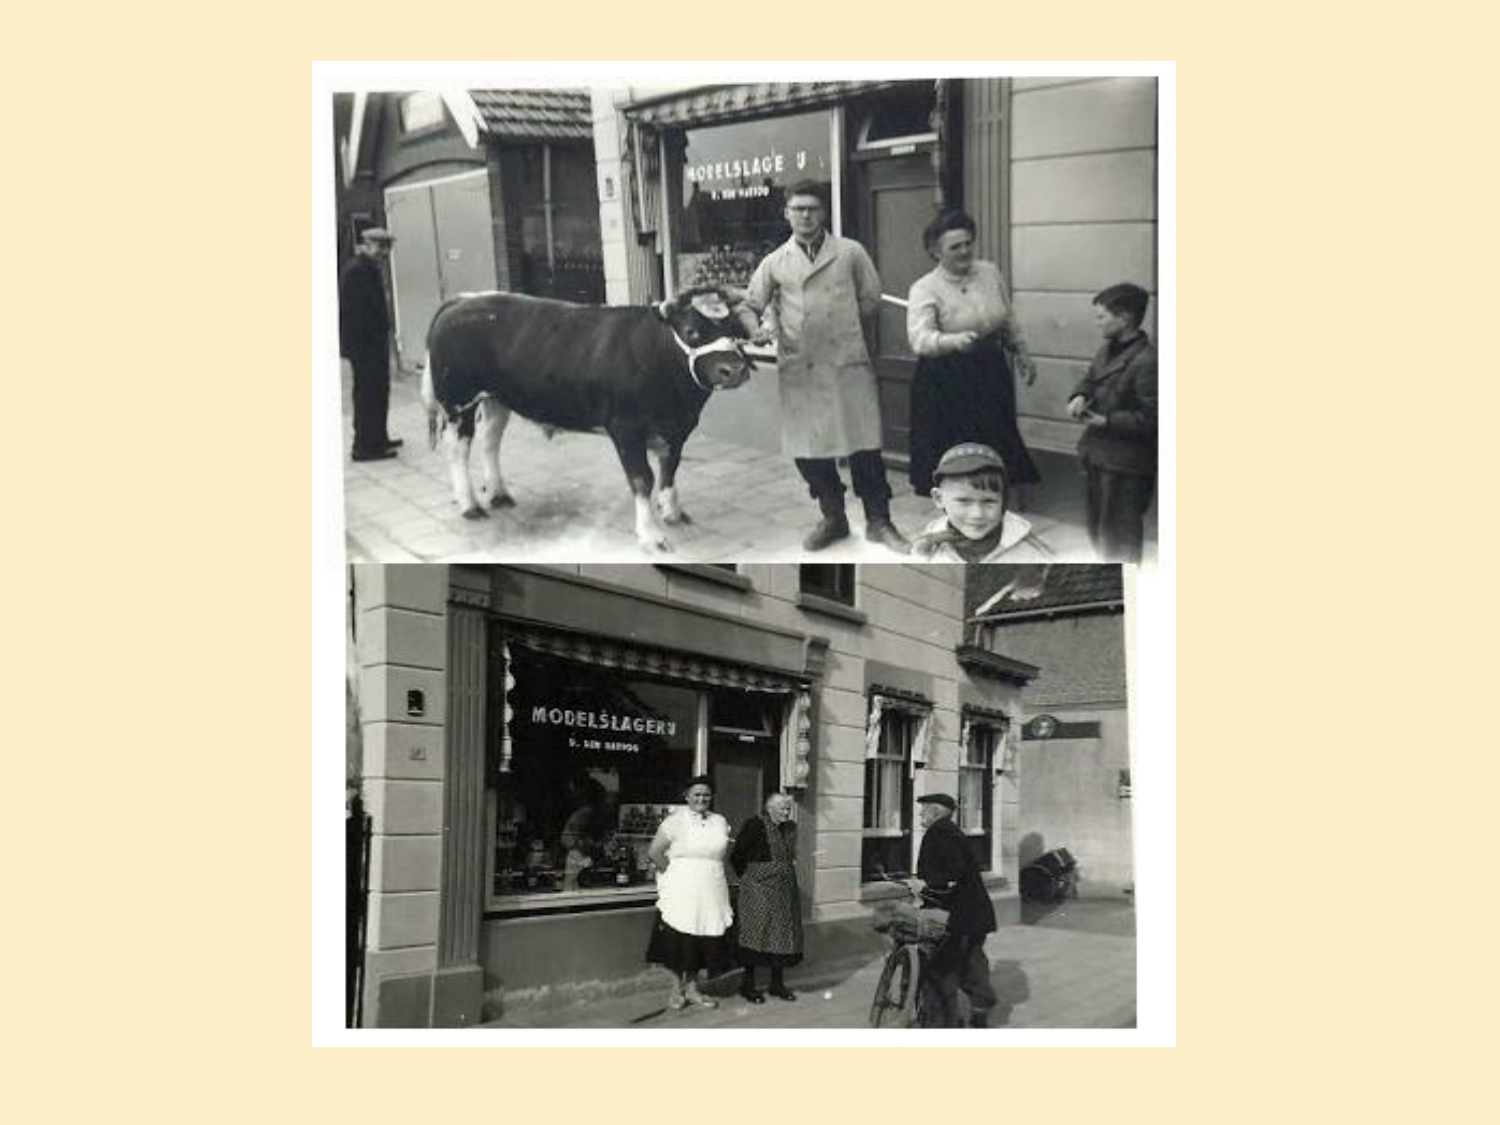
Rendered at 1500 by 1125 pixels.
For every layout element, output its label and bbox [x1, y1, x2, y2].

picture [312, 60, 1176, 1047]
